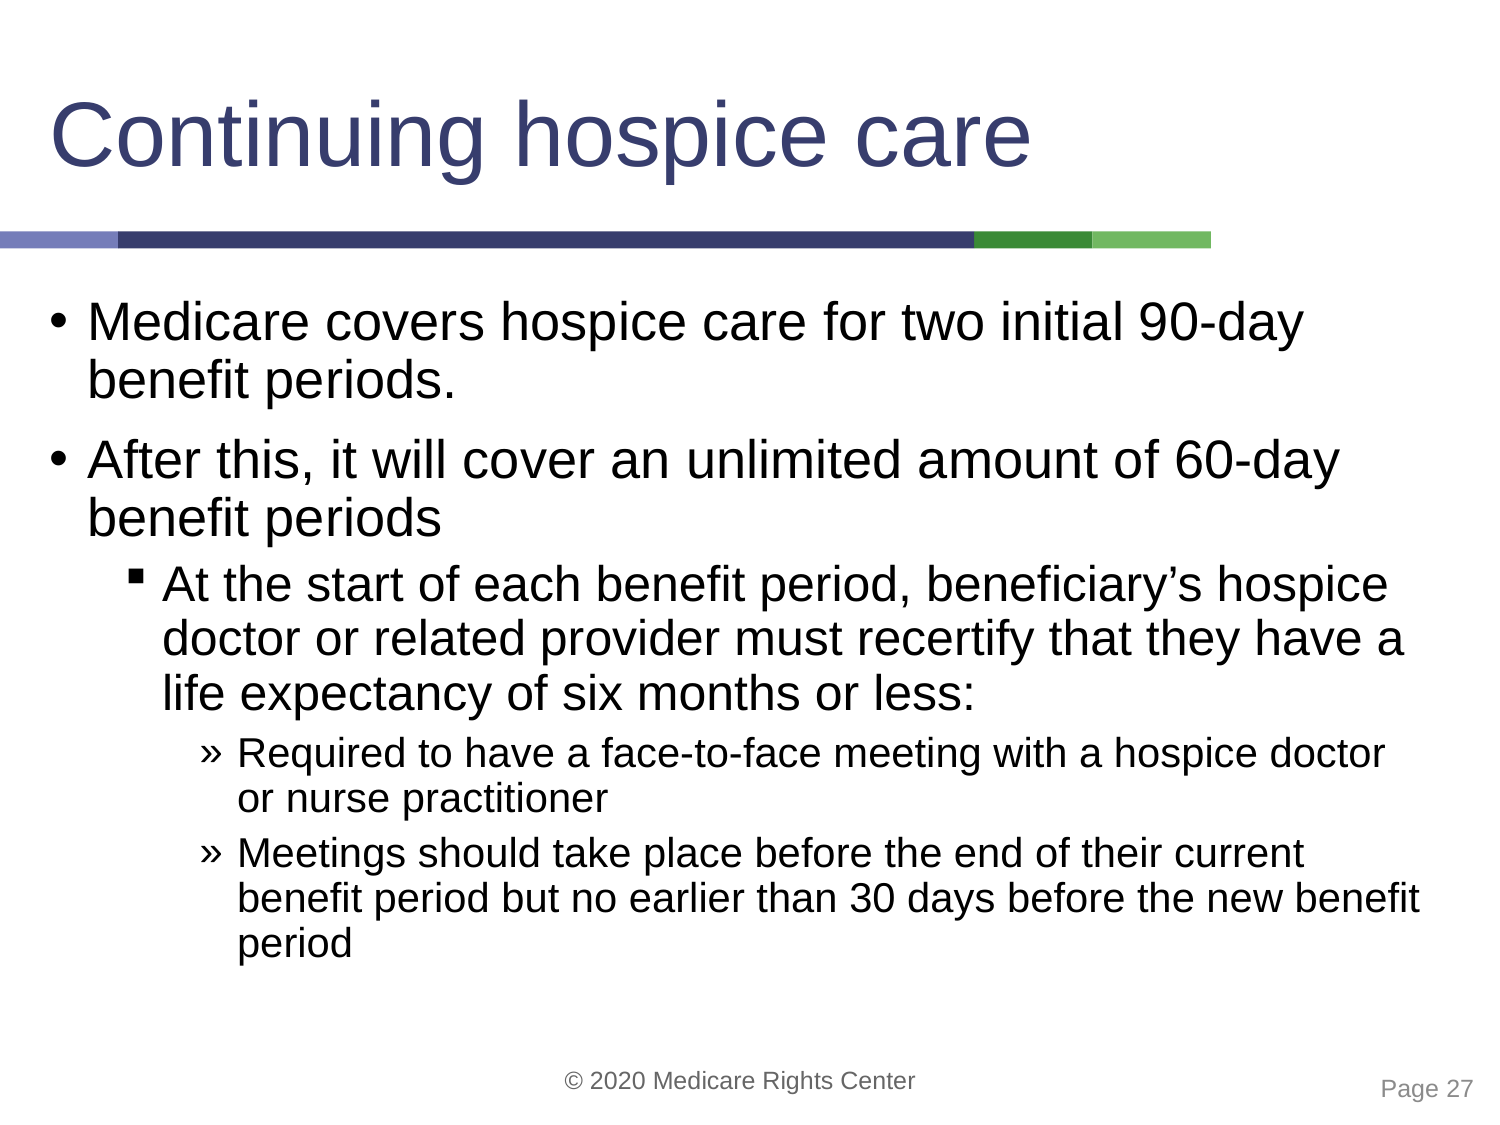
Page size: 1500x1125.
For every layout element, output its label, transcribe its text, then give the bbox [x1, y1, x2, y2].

title Continuing hospice care [34, 68, 1329, 206]
list Medicare covers hospice care for two initial 90-day benefit periods. After this, it will cover an unlimited amount of 60-day benefit periods At the start of each benefit period, beneficiary’s hospice doctor or related provider must recertify that they have a life expectancy of six months or less: Required to have a face-to-face meeting with a hospice doctor or nurse practitioner Meetings should take place before the end of their current benefit period but no earlier than 30 days before the new benefit period [34, 286, 1449, 1000]
slide_number Page 27 [1151, 1057, 1490, 1118]
